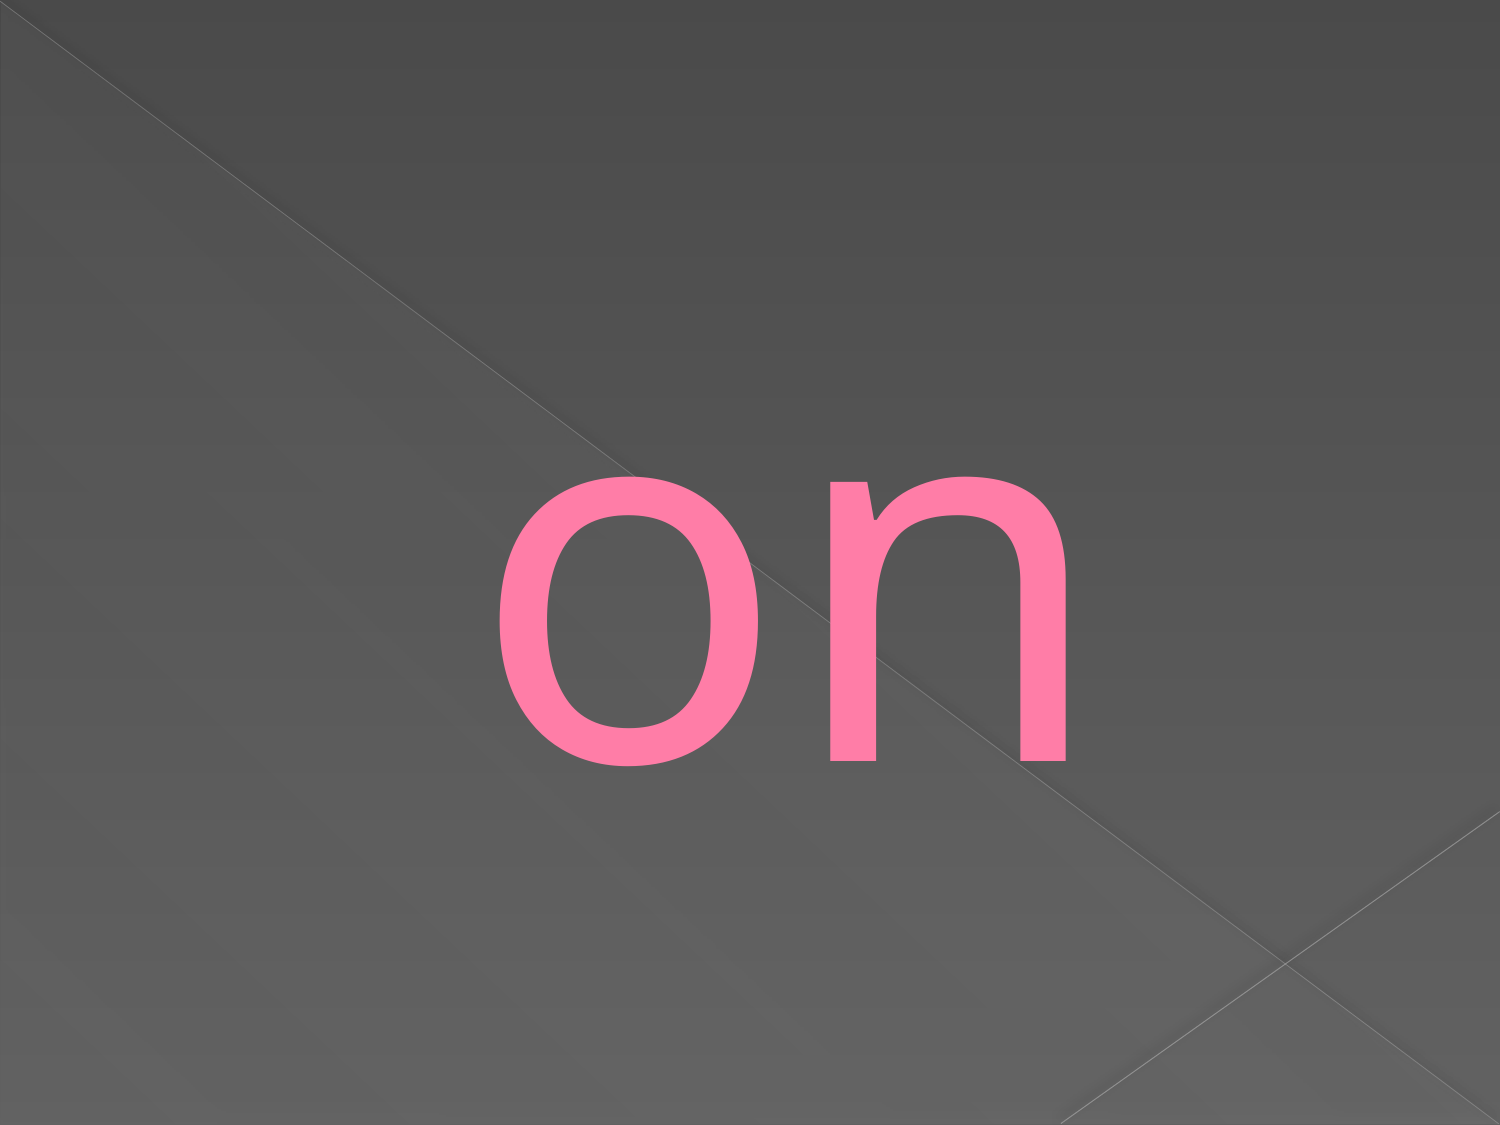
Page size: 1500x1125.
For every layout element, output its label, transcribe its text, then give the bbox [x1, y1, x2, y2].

title on [75, 43, 1425, 1063]
